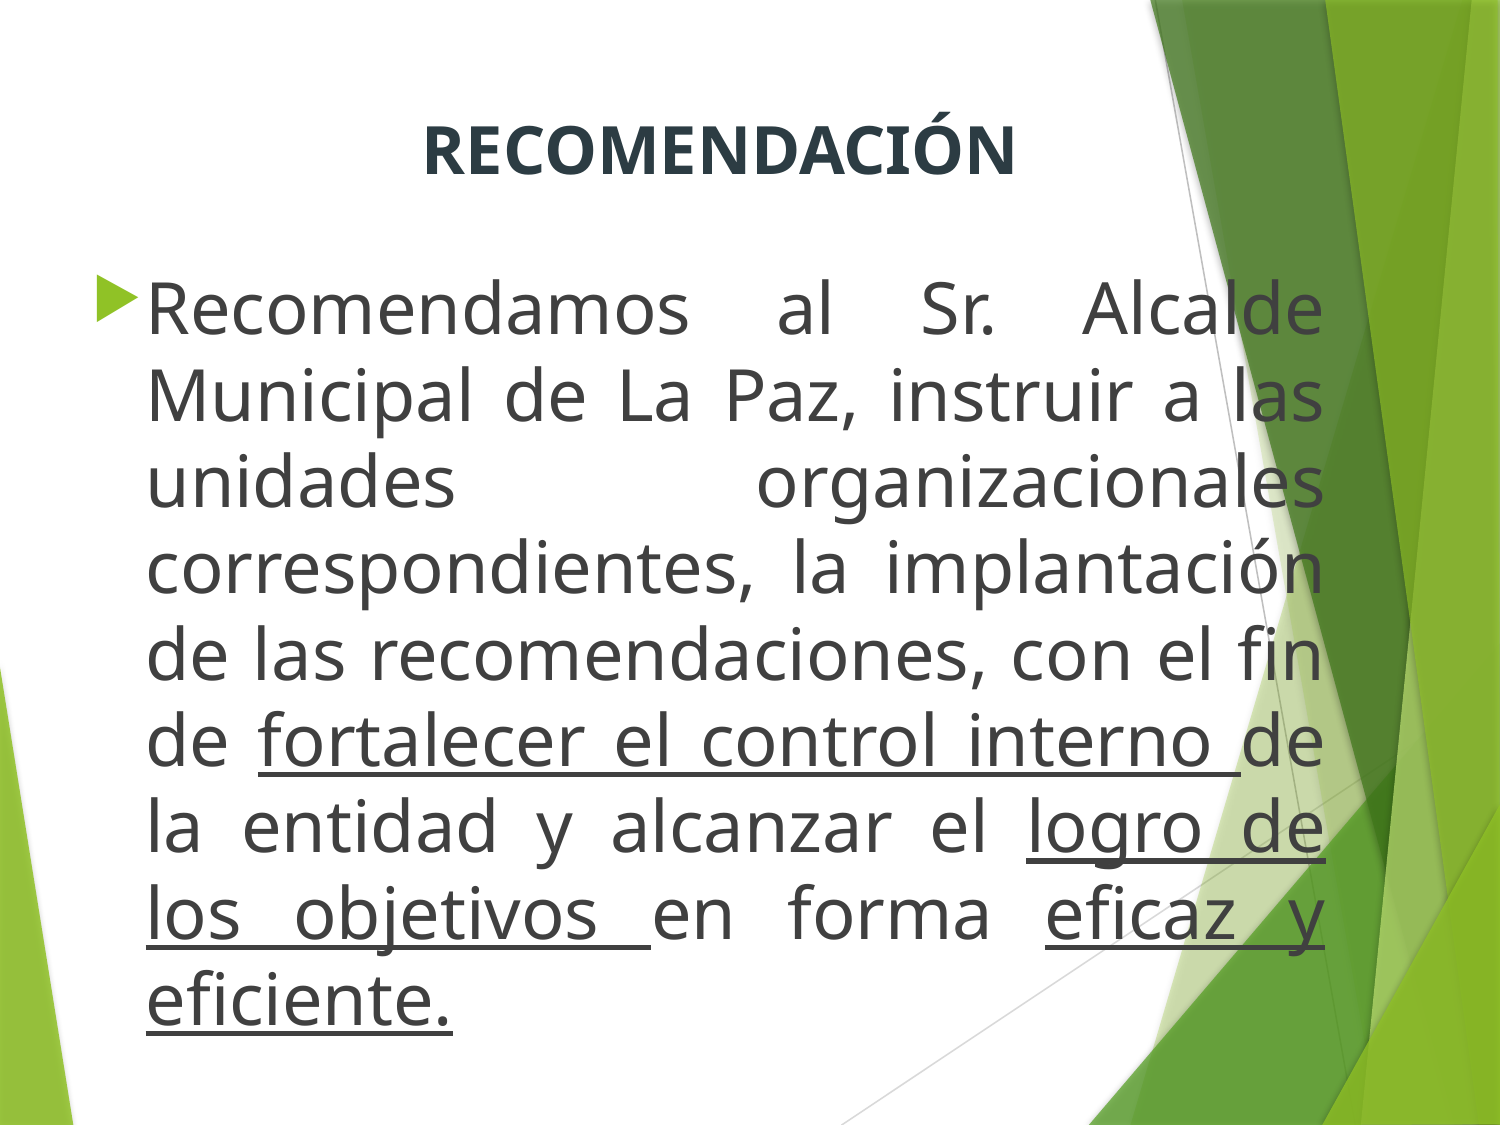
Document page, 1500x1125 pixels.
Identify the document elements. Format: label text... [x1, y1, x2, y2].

title RECOMENDACIÓN [99, 99, 1341, 232]
list Recomendamos al Sr. Alcalde Municipal de La Paz, instruir a las unidades organizacionales correspondientes, la implantación de las recomendaciones, con el fin de fortalecer el control interno de la entidad y alcanzar el logro de los objetivos en forma eficaz y eficiente. [76, 255, 1341, 1059]
